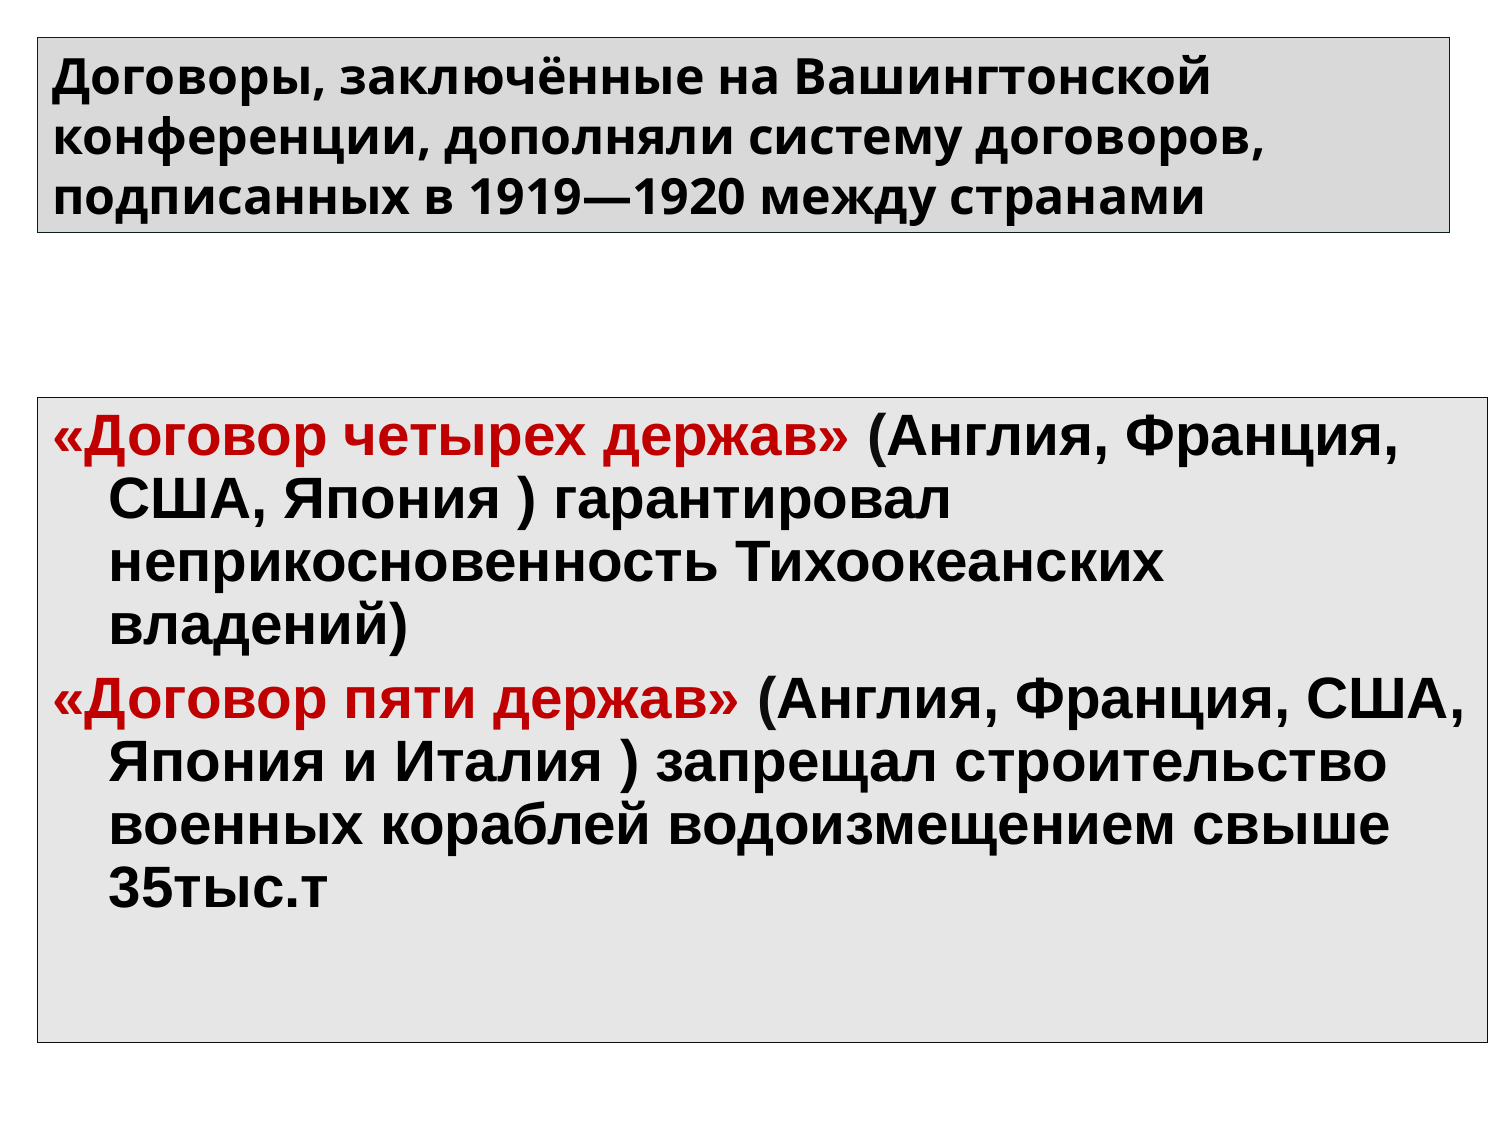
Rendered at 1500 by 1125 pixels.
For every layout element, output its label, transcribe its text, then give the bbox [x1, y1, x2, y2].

text_box Договоры, заключённые на Вашингтонской конференции, дополняли систему договоров, подписанных в 1919—1920 между странами [37, 37, 1450, 233]
list «Договор четырех держав» (Англия, Франция, США, Япония ) гарантировал неприкосновенность Тихоокеанских владений) «Договор пяти держав» (Англия, Франция, США, Япония и Италия ) запрещал строительство военных кораблей водоизмещением свыше 35тыс.т [37, 397, 1488, 1043]
